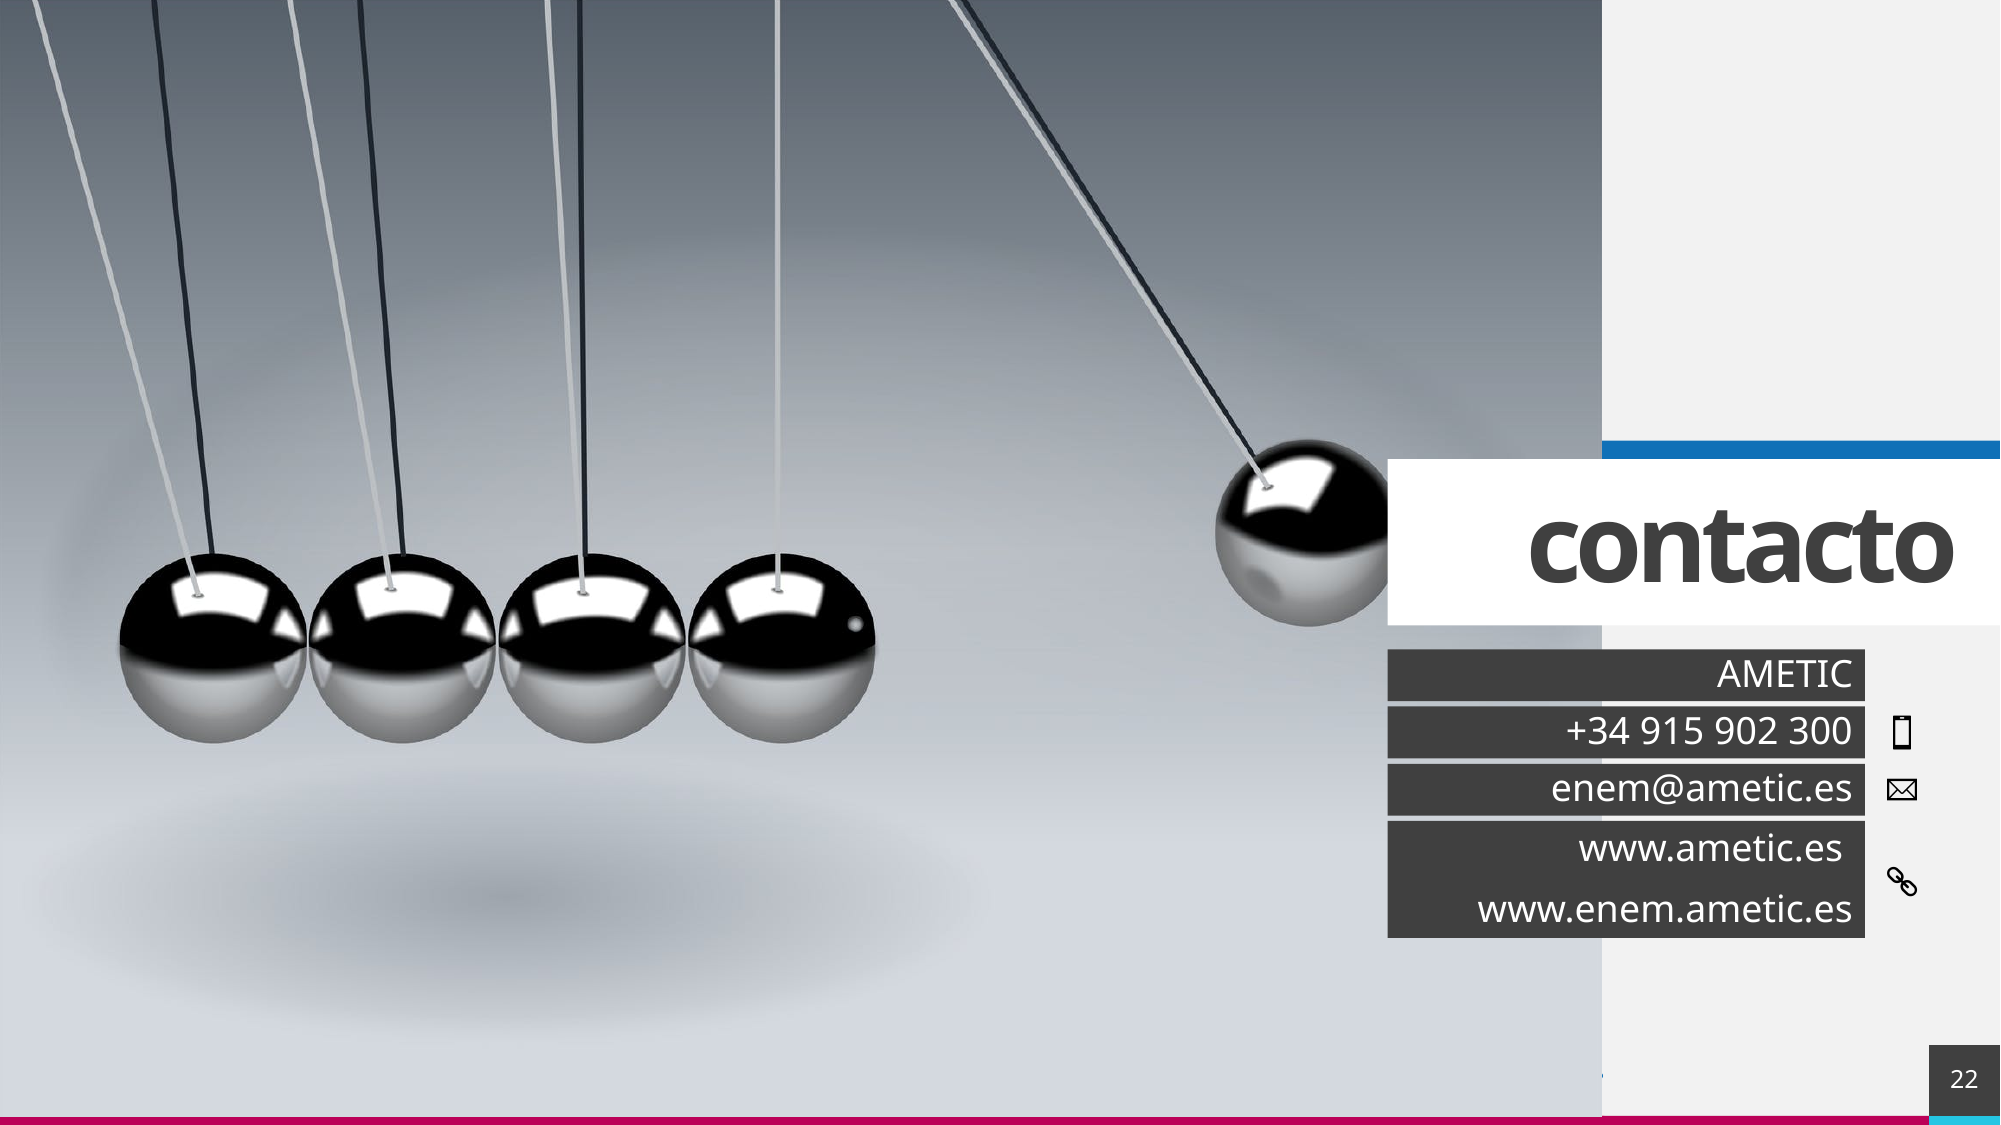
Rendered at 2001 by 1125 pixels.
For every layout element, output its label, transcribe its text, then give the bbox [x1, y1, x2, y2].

picture [1881, 860, 1923, 902]
slide_number 22 [1929, 1045, 2000, 1116]
list AMETIC [1602, 649, 1865, 702]
picture [0, 0, 1605, 1117]
picture [1884, 714, 1920, 751]
picture [1884, 771, 1920, 808]
list +34 915 902 300 [1602, 706, 1865, 759]
title contacto [1602, 459, 2000, 626]
list enem@ametic.es [1602, 763, 1865, 816]
list www.ametic.es www.enem.ametic.es [1602, 820, 1865, 938]
